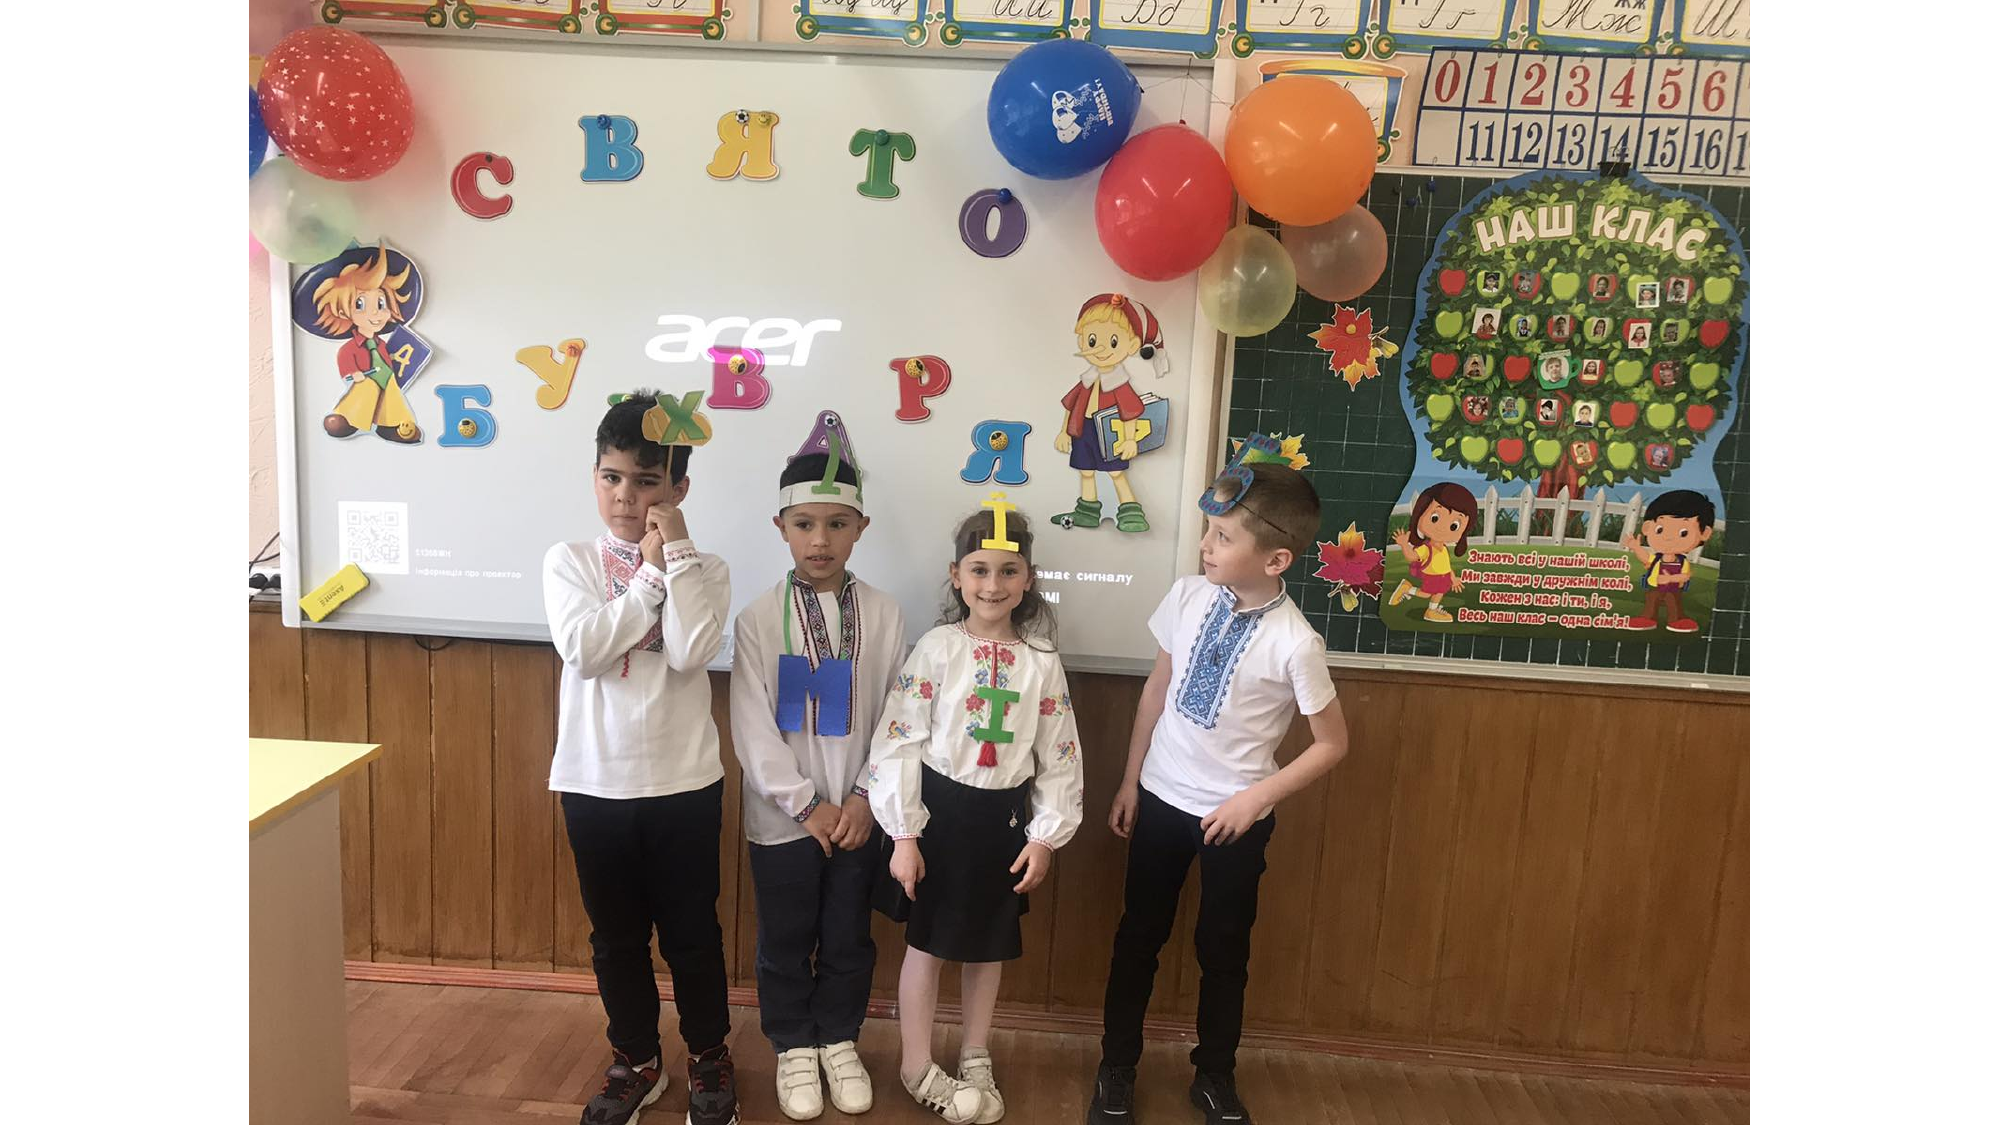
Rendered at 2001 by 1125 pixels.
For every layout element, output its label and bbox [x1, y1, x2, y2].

picture [249, 0, 1751, 1125]
